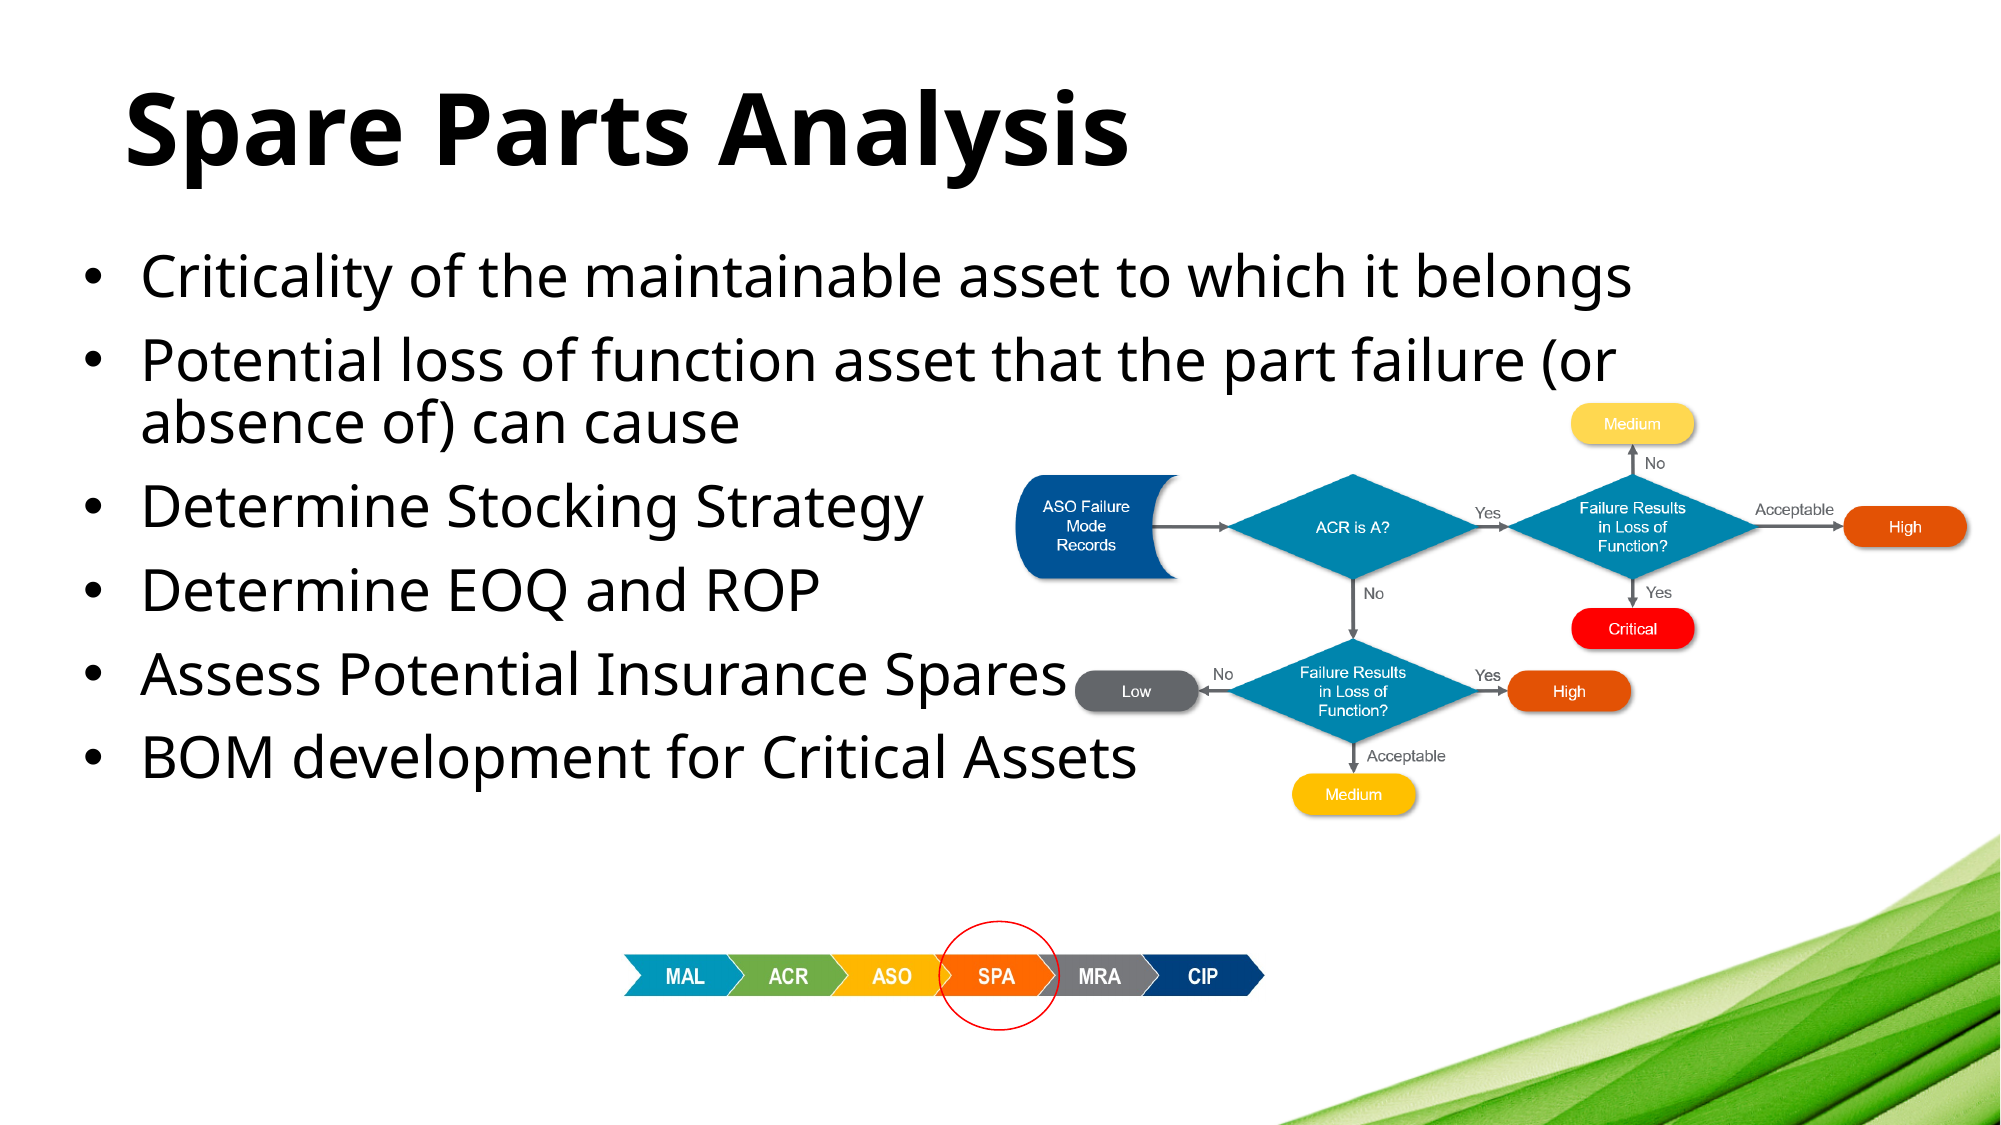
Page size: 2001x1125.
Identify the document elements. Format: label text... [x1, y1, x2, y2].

text_box Criticality of the maintainable asset to which it belongs Potential loss of function asset that the part failure (or absence of) can cause Determine Stocking Strategy Determine EOQ and ROP Assess Potential Insurance Spares BOM development for Critical Assets [65, 239, 1791, 954]
picture [0, 0, 2001, 1125]
text_box [943, 920, 1055, 953]
text_box [945, 1002, 1053, 1032]
title Spare Parts Analysis [47, 20, 1209, 195]
